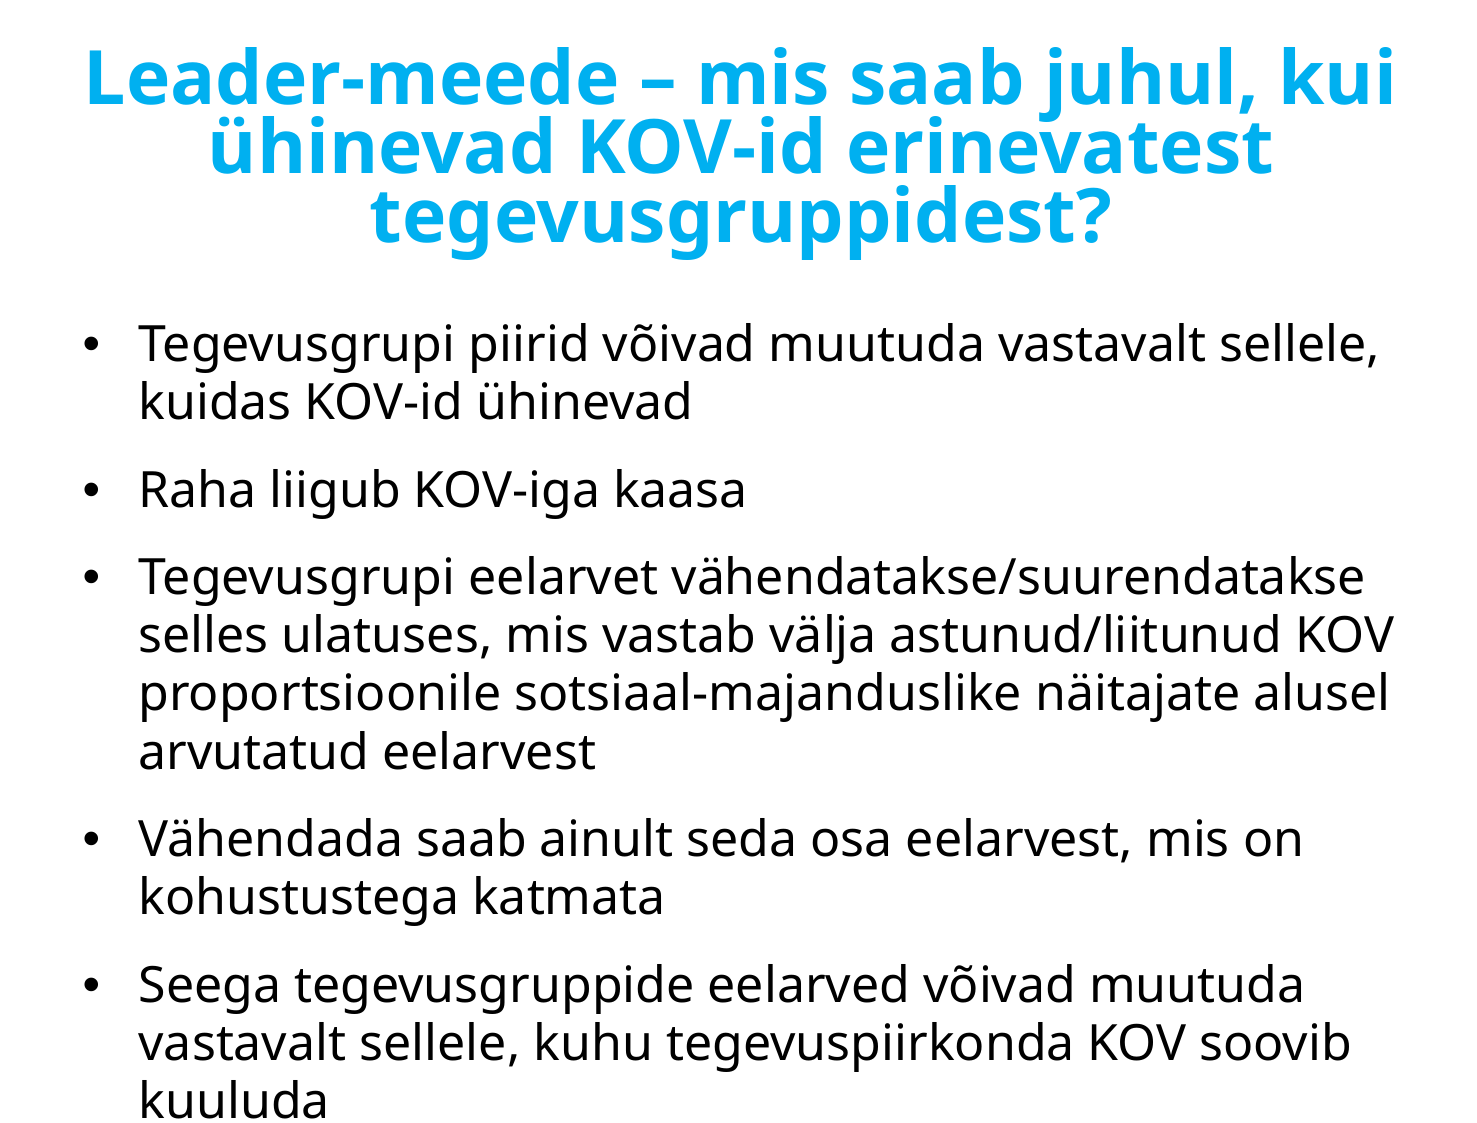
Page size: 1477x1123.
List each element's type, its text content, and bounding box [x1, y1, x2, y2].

list Tegevusgrupi piirid võivad muutuda vastavalt sellele, kuidas KOV-id ühinevad Raha liigub KOV-iga kaasa Tegevusgrupi eelarvet vähendatakse/suurendatakse selles ulatuses, mis vastab välja astunud/liitunud KOV proportsioonile sotsiaal-majanduslike näitajate alusel arvutatud eelarvest Vähendada saab ainult seda osa eelarvest, mis on kohustustega katmata Seega tegevusgruppide eelarved võivad muutuda vastavalt sellele, kuhu tegevuspiirkonda KOV soovib kuuluda [82, 312, 1400, 1031]
title Leader-meede – mis saab juhul, kui ühinevad KOV-id erinevatest tegevusgruppidest? [82, 49, 1400, 257]
